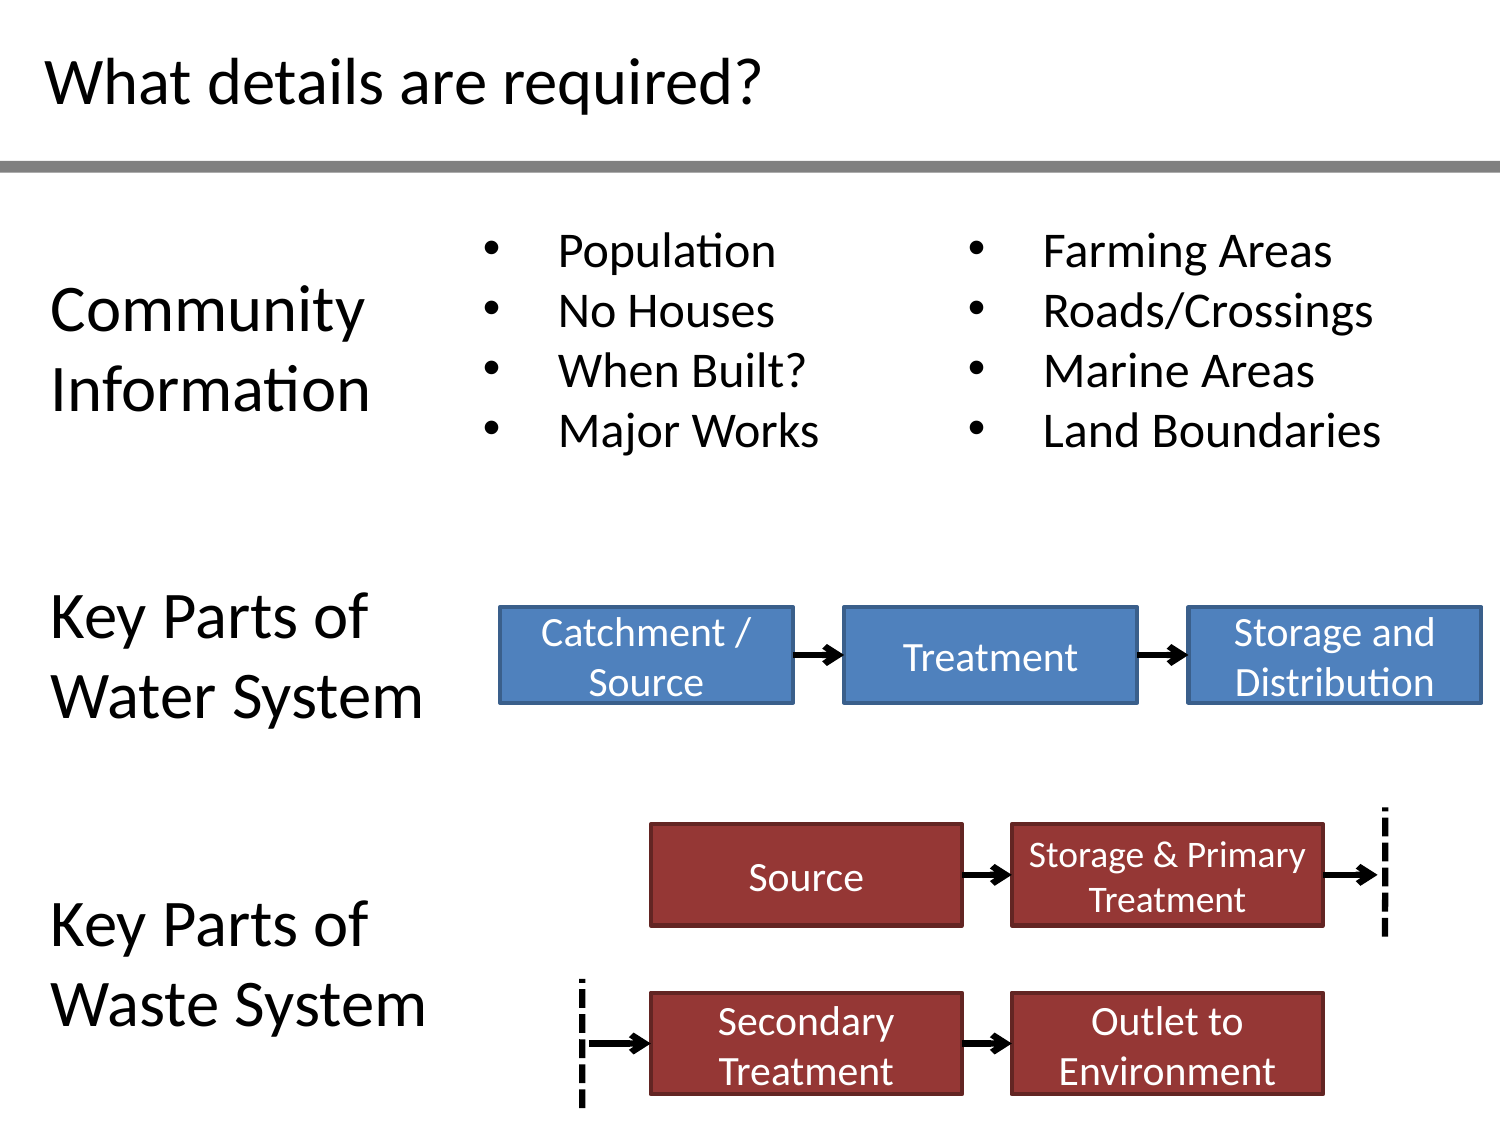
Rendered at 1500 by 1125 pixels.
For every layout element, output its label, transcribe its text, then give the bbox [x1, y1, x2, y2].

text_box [499, 606, 1482, 703]
text_box Farming Areas Roads/Crossings Marine Areas Land Boundaries [953, 210, 1418, 466]
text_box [581, 807, 1386, 1109]
text_box Key Parts of Water System [35, 564, 514, 740]
text_box What details are required? [29, 30, 1105, 126]
text_box Population No Houses When Built? Major Works [468, 210, 933, 466]
text_box Community Information [35, 257, 435, 432]
text_box Key Parts of Waste System [35, 871, 514, 1047]
